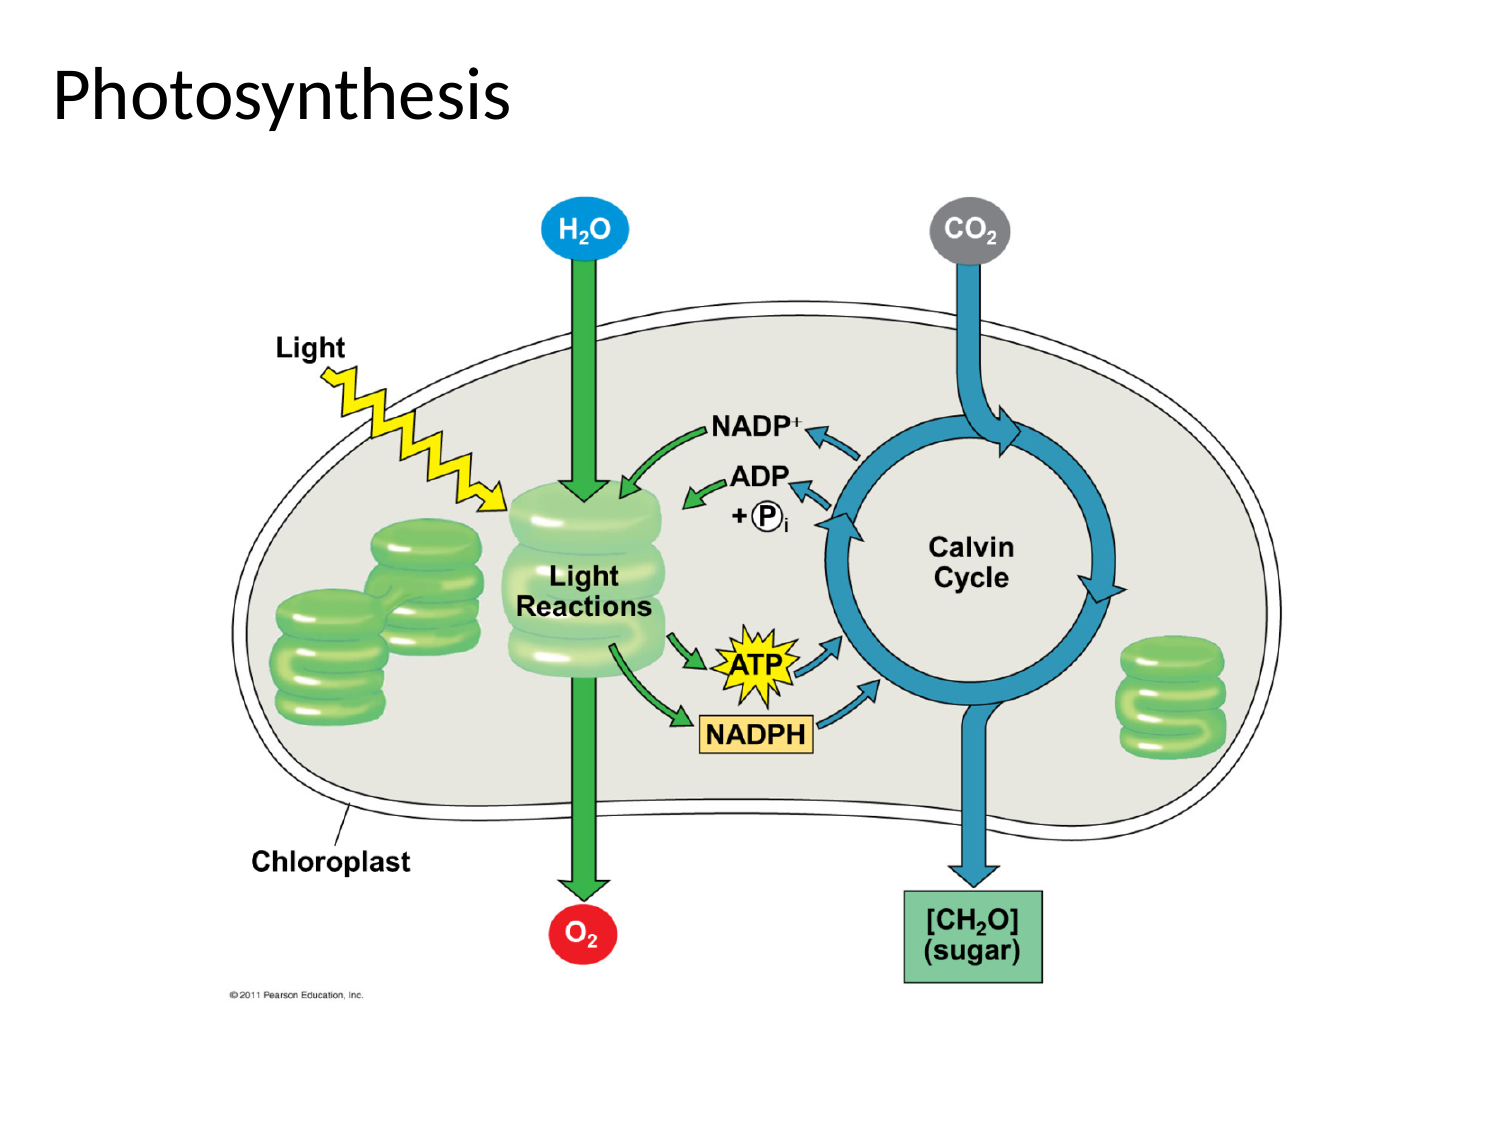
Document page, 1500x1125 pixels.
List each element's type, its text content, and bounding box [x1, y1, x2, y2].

text_box Photosynthesis [37, 37, 563, 143]
picture [224, 187, 1289, 1008]
